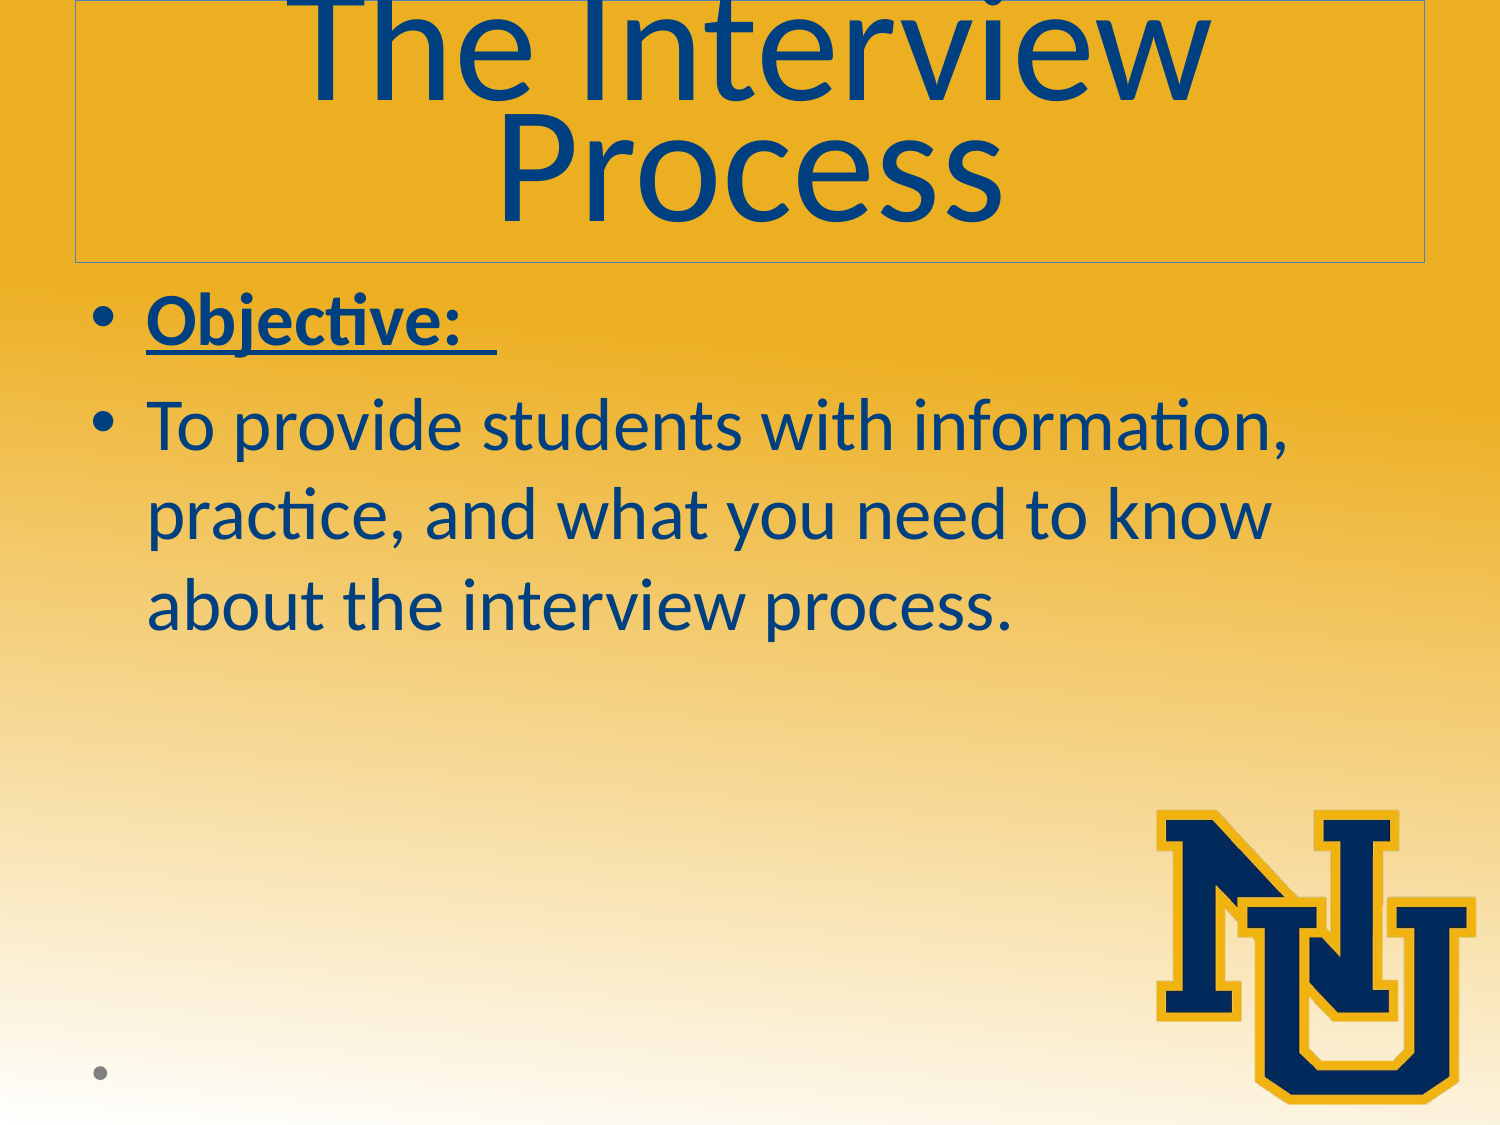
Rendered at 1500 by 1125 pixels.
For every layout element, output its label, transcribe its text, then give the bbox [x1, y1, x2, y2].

title The Interview Process [75, 0, 1425, 262]
list Objective: To provide students with information, practice, and what you need to know about the interview process. [75, 262, 1425, 1005]
picture [1149, 805, 1481, 1108]
